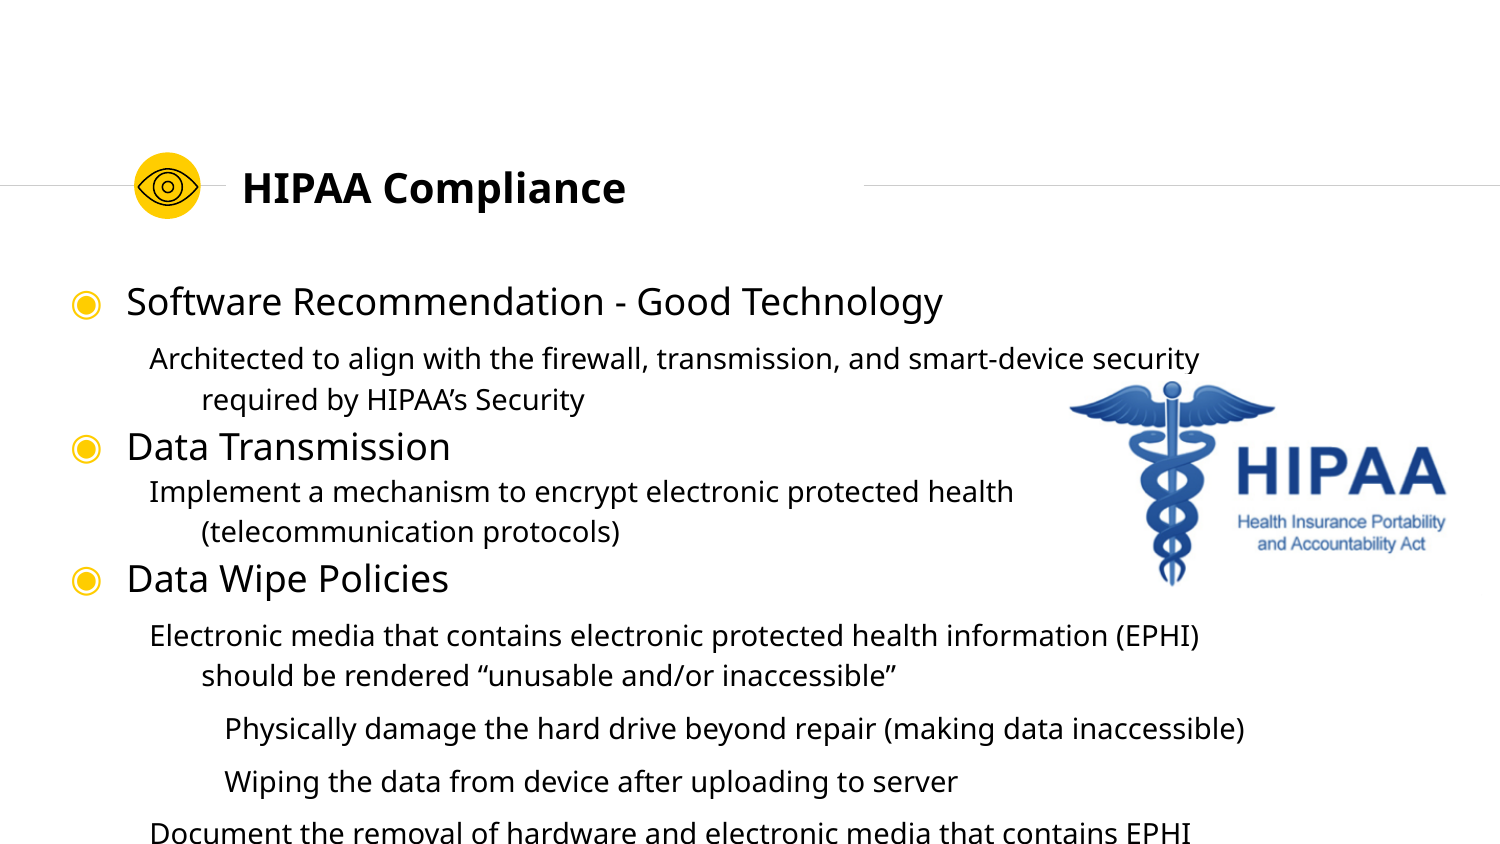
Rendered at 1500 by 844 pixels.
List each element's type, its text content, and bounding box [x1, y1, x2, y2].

picture [1051, 374, 1484, 597]
list Software Recommendation - Good Technology Architected to align with the firewall, transmission, and smart-device security required by HIPAA’s Security Data Transmission Implement a mechanism to encrypt electronic protected health information (telecommunication protocols) Data Wipe Policies Electronic media that contains electronic protected health information (EPHI) should be rendered “unusable and/or inaccessible” Physically damage the hard drive beyond repair (making data inaccessible) Wiping the data from device after uploading to server Document the removal of hardware and electronic media that contains EPHI [36, 256, 1272, 844]
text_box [137, 168, 198, 206]
title HIPAA Compliance [226, 151, 863, 223]
